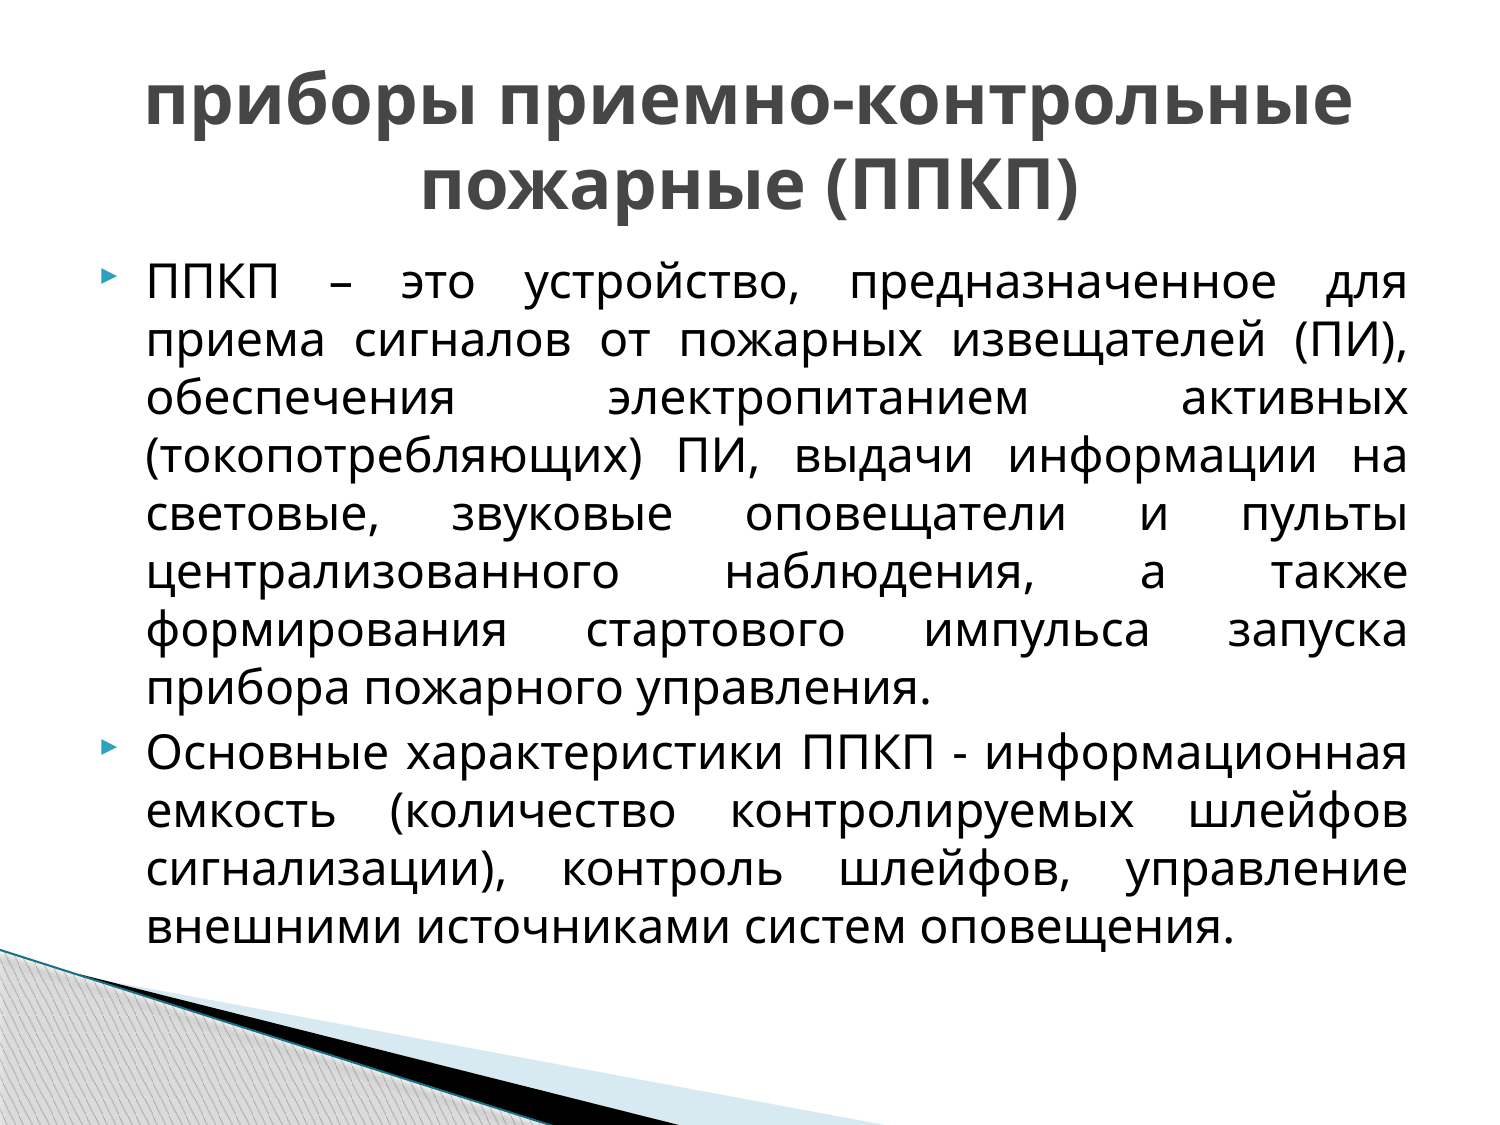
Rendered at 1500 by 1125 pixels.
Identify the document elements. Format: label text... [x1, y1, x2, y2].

list ППКП – это устройство, предназначенное для приема сигналов от пожарных извещателей (ПИ), обеспечения электропитанием активных (токопотребляющих) ПИ, выдачи информации на световые, звуковые оповещатели и пульты централизованного наблюдения, а также формирования стартового импульса запуска прибора пожарного управления. Основные характеристики ППКП - информационная емкость (количество контролируемых шлейфов сигнализации), контроль шлейфов, управление внешними источниками систем оповещения. [75, 243, 1425, 986]
title приборы приемно-контрольные пожарные (ППКП) [75, 45, 1425, 233]
